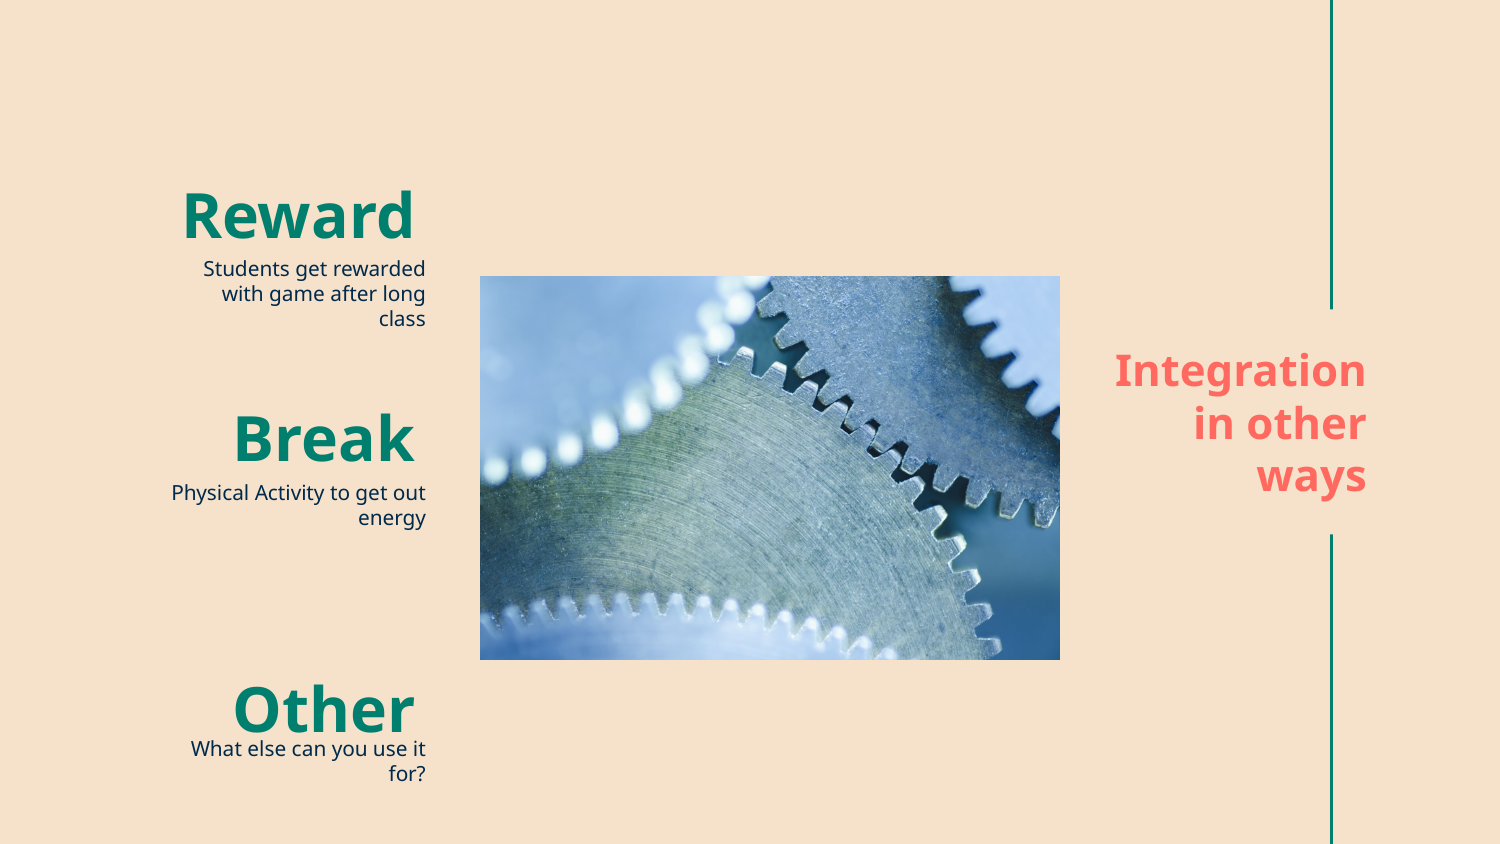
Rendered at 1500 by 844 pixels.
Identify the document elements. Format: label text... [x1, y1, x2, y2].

title Reward [150, 166, 448, 261]
title Other [196, 660, 452, 755]
subtitle What else can you use it for? [127, 720, 441, 830]
subtitle Physical Activity to get out energy [127, 464, 441, 574]
title Break [175, 389, 473, 485]
subtitle Students get rewarded with game after long class [127, 241, 441, 350]
title Integration in other ways [1073, 344, 1382, 500]
picture [479, 276, 1060, 661]
